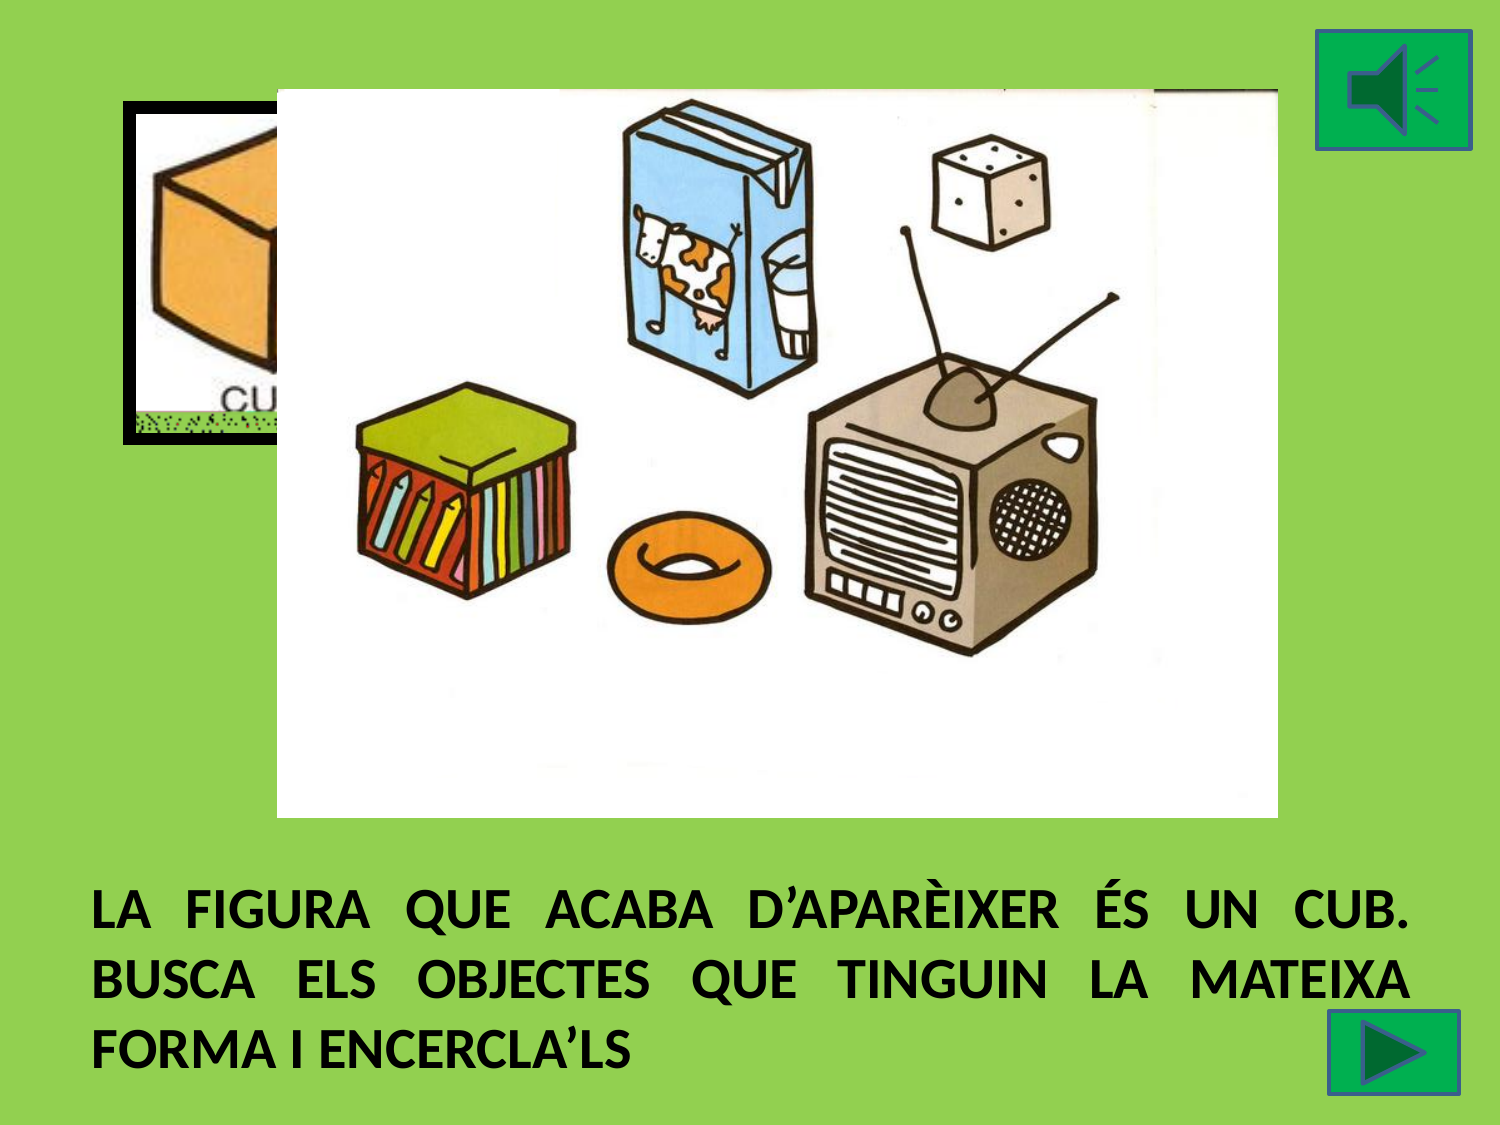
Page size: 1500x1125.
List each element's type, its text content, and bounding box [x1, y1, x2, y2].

text_box [1327, 1009, 1461, 1096]
text_box [1315, 29, 1473, 151]
title LA FIGURA QUE ACABA D’APARÈIXER ÉS UN CUB. BUSCA ELS OBJECTES QUE TINGUIN LA MATEIXA FORMA I ENCERCLA’LS [76, 881, 1428, 1070]
picture [135, 89, 1278, 818]
